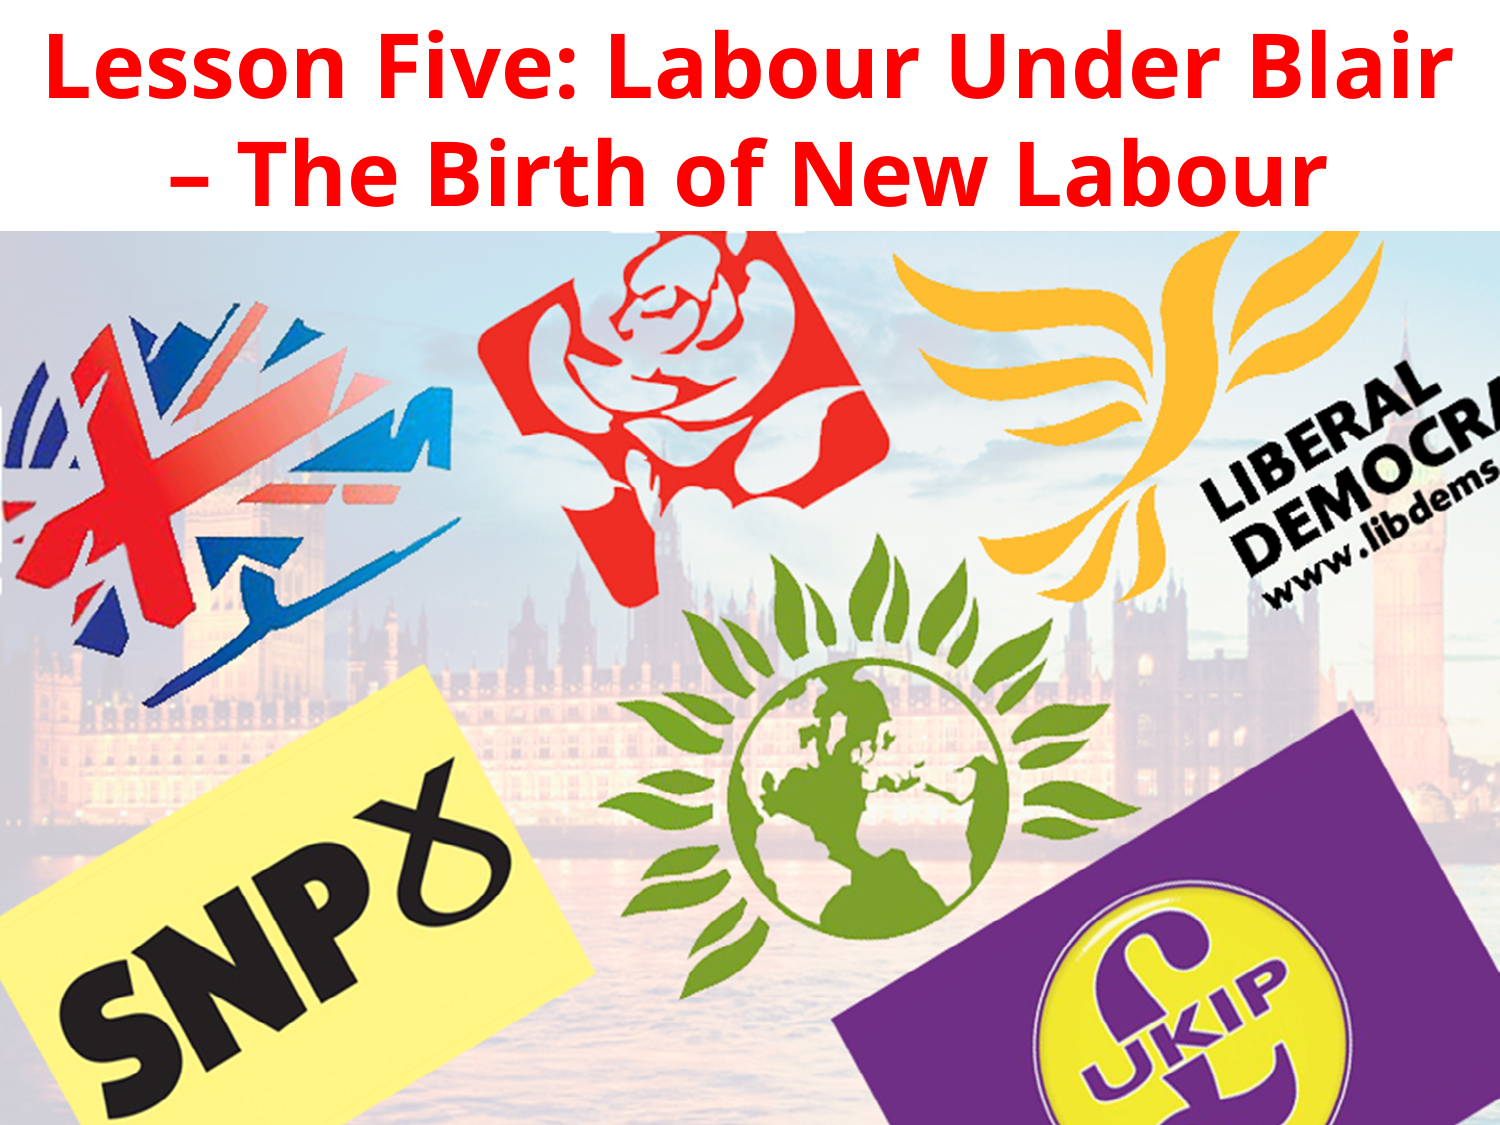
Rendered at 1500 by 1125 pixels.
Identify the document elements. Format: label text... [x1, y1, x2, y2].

picture [0, 231, 1500, 1125]
title Lesson Five: Labour Under Blair – The Birth of New Labour [0, 0, 1500, 231]
